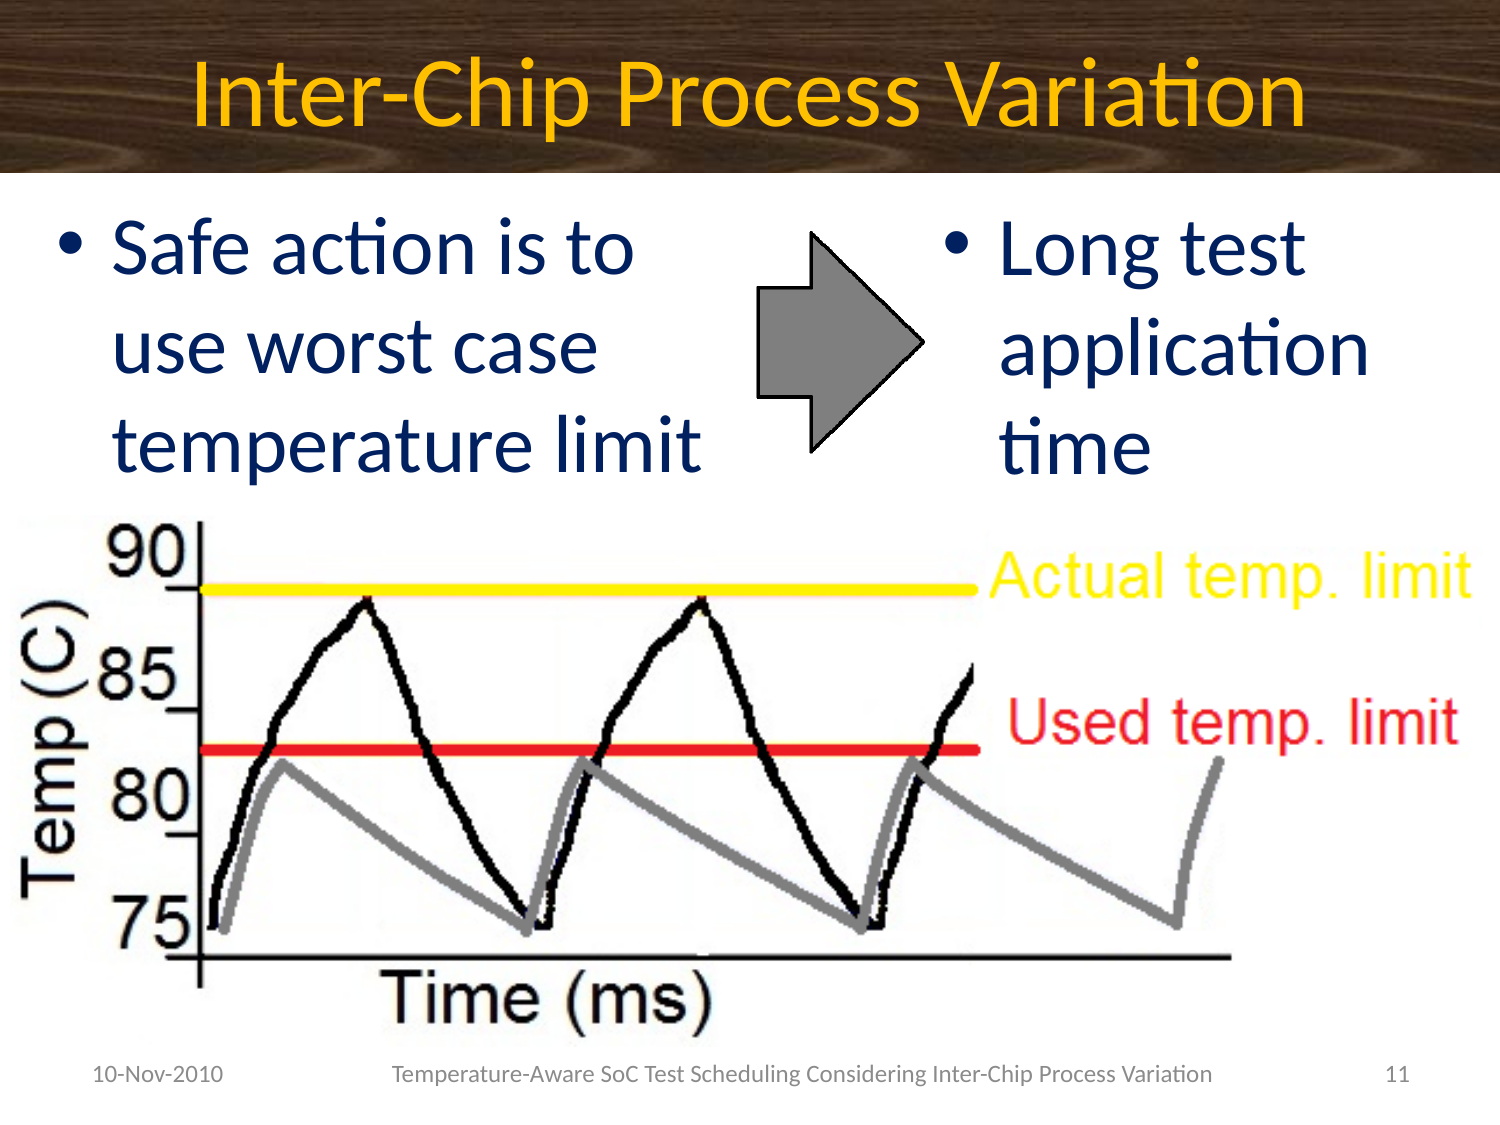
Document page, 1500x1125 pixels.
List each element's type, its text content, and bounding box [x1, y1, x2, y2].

list Safe action is to use worst case temperature limit [41, 184, 763, 513]
picture [10, 514, 1483, 1048]
footer 10-Nov-2010 Temperature-Aware SoC Test Scheduling Considering Inter-Chip Process Variation [76, 1055, 1317, 1103]
picture [749, 226, 928, 457]
slide_number 11 [1340, 1055, 1425, 1103]
title Inter-Chip Process Variation [0, 0, 1500, 173]
text_box Long test application time [927, 184, 1447, 513]
